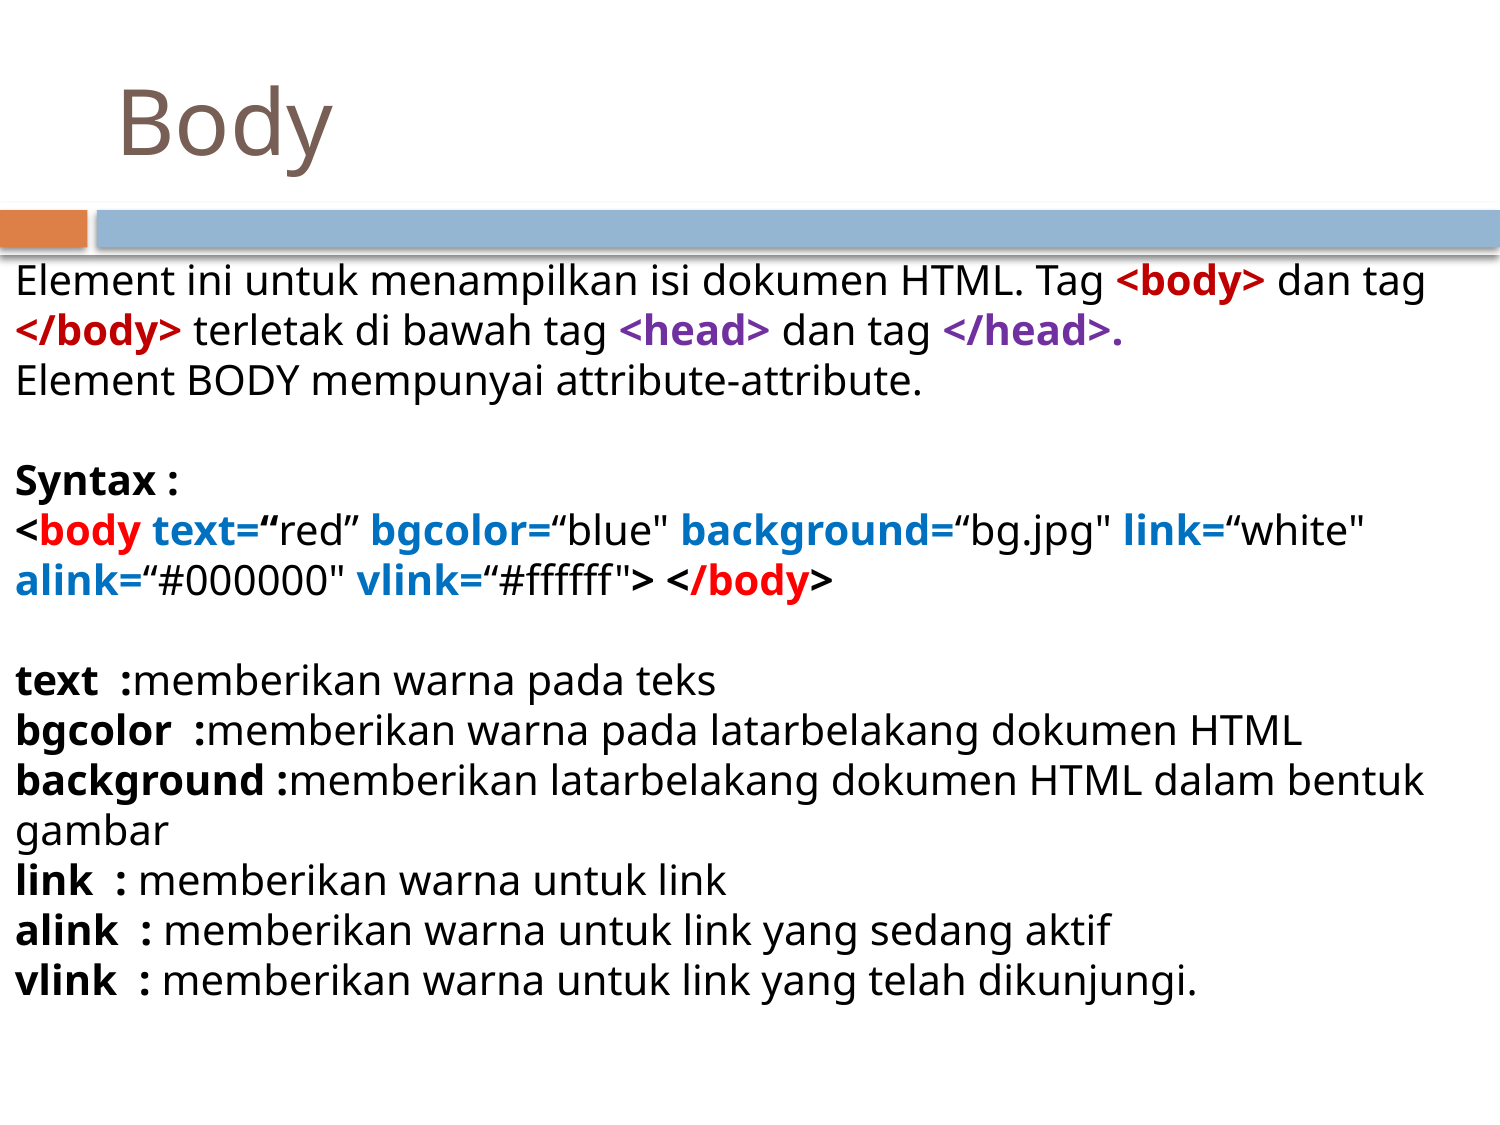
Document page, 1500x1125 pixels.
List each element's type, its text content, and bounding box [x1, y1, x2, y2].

text_box Element ini untuk menampilkan isi dokumen HTML. Tag <body> dan tag </body> terletak di bawah tag <head> dan tag </head>. Element BODY mempunyai attribute-attribute. Syntax : <body text=“red” bgcolor=“blue" background=“bg.jpg" link=“white" alink=“#000000" vlink=“#ffffff"> </body> text :memberikan warna pada teks bgcolor :memberikan warna pada latarbelakang dokumen HTML background :memberikan latarbelakang dokumen HTML dalam bentuk gambar link : memberikan warna untuk link alink : memberikan warna untuk link yang sedang aktif vlink : memberikan warna untuk link yang telah dikunjungi. [0, 246, 1500, 1012]
title Body [100, 37, 1438, 200]
